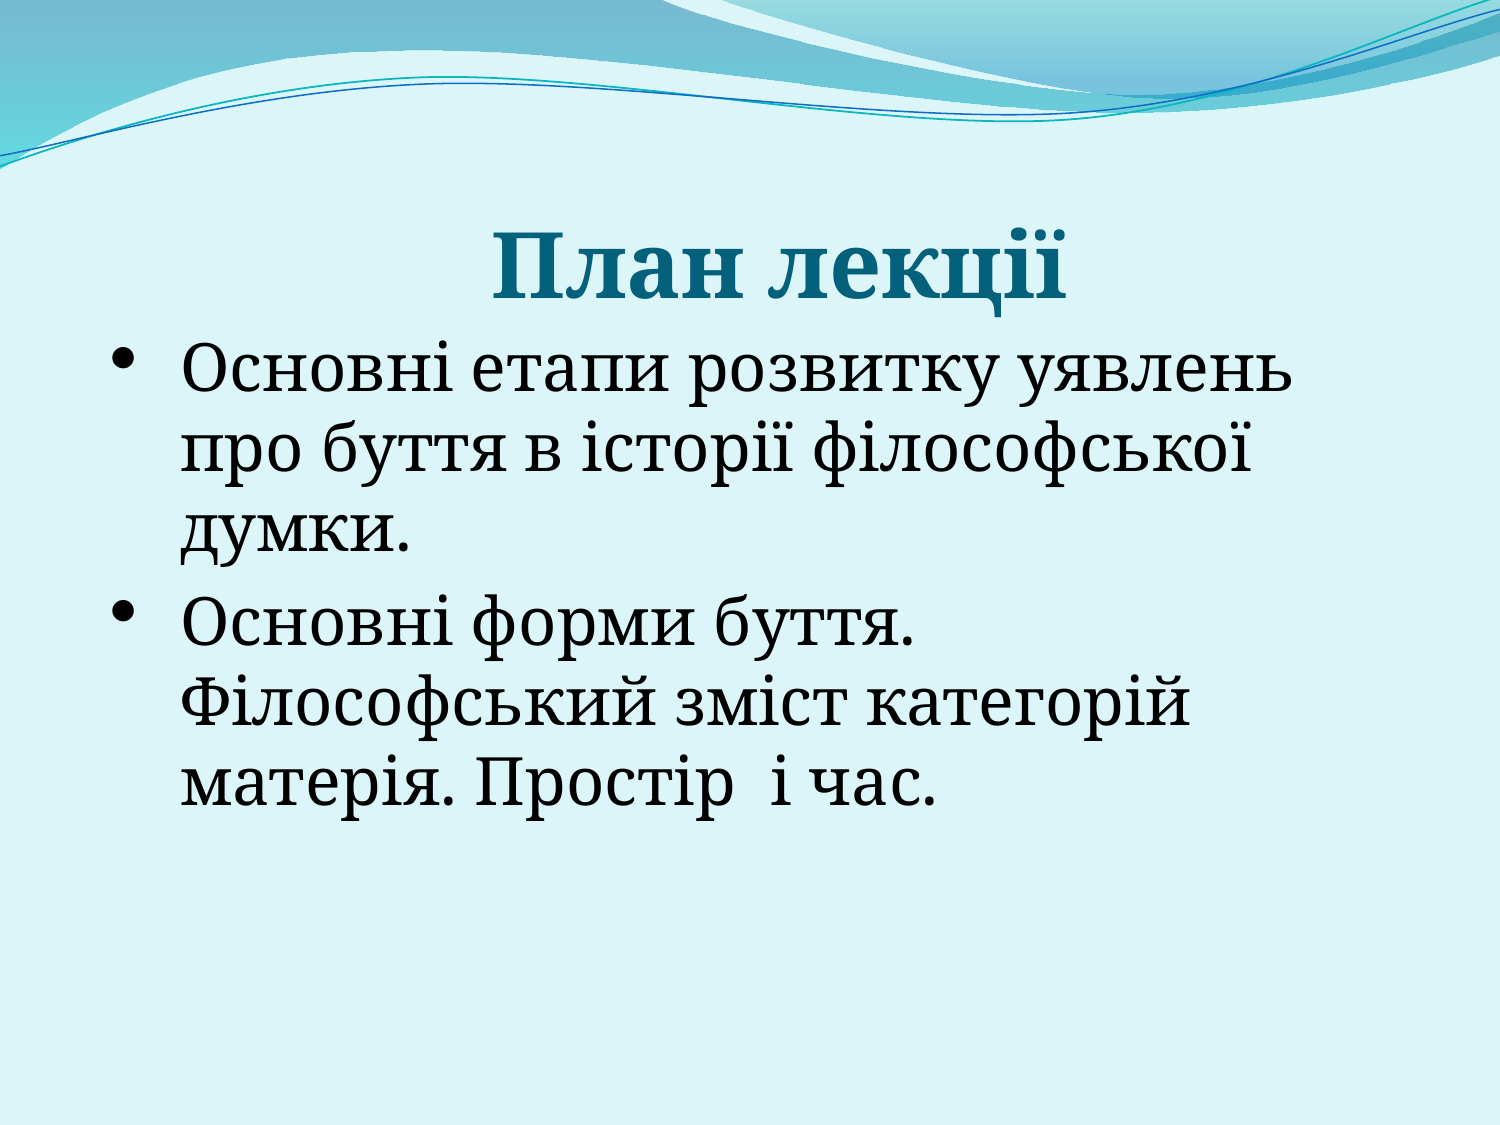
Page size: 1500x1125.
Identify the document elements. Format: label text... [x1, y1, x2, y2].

title План лекції [105, 128, 1456, 317]
list Основні етапи розвитку уявлень про буття в історії філософської думки. Основні форми буття. Філософський зміст категорій матерія. Простір і час. [74, 317, 1426, 1038]
